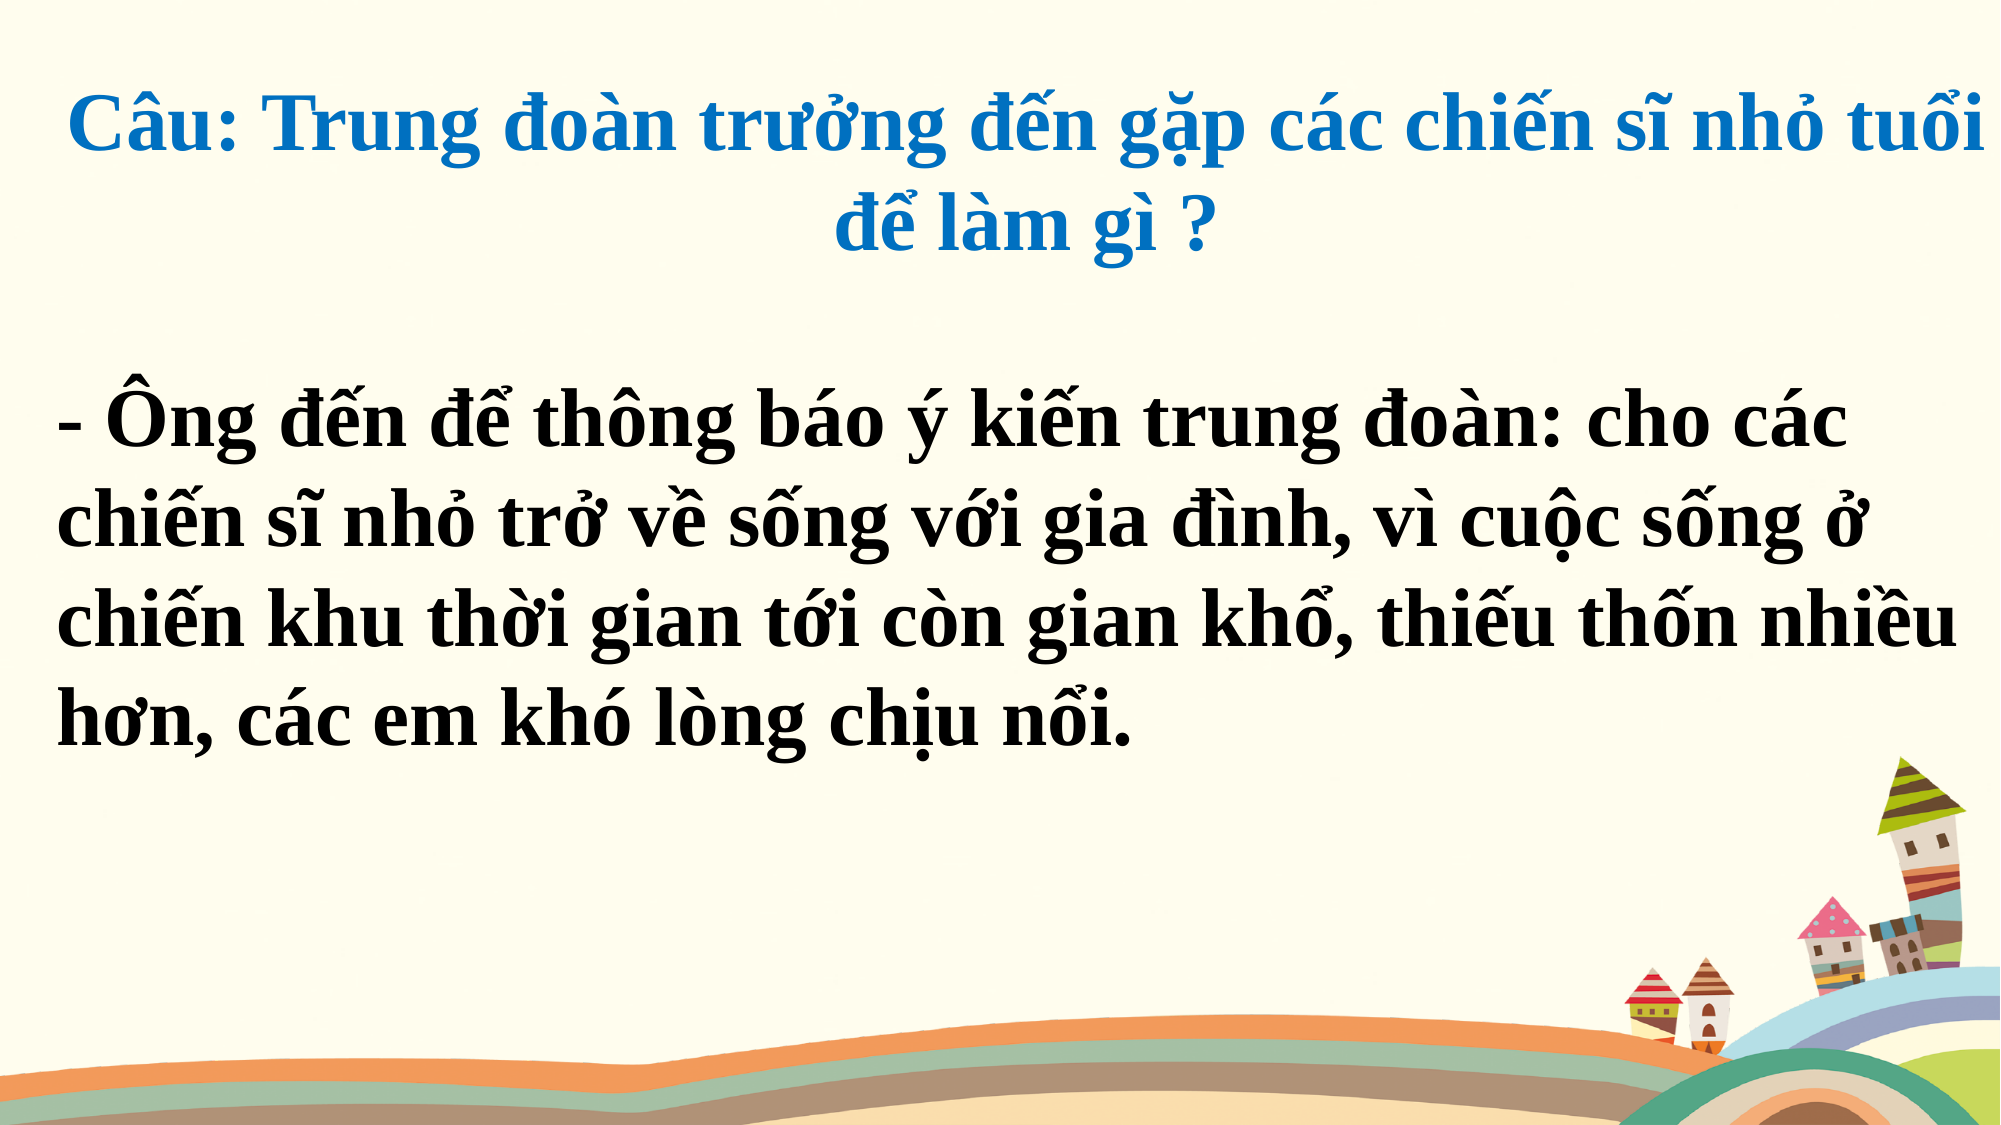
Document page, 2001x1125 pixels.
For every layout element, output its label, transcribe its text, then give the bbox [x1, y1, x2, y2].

text_box - Ông đến để thông báo ý kiến trung đoàn: cho các chiến sĩ nhỏ trở về sống với gia đình, vì cuộc sống ở chiến khu thời gian tới còn gian khổ, thiếu thốn nhiều hơn, các em khó lòng chịu nổi. [41, 355, 2000, 770]
picture [0, 0, 2000, 1125]
text_box Câu: Trung đoàn trưởng đến gặp các chiến sĩ nhỏ tuổi để làm gì ? [35, 59, 2000, 392]
